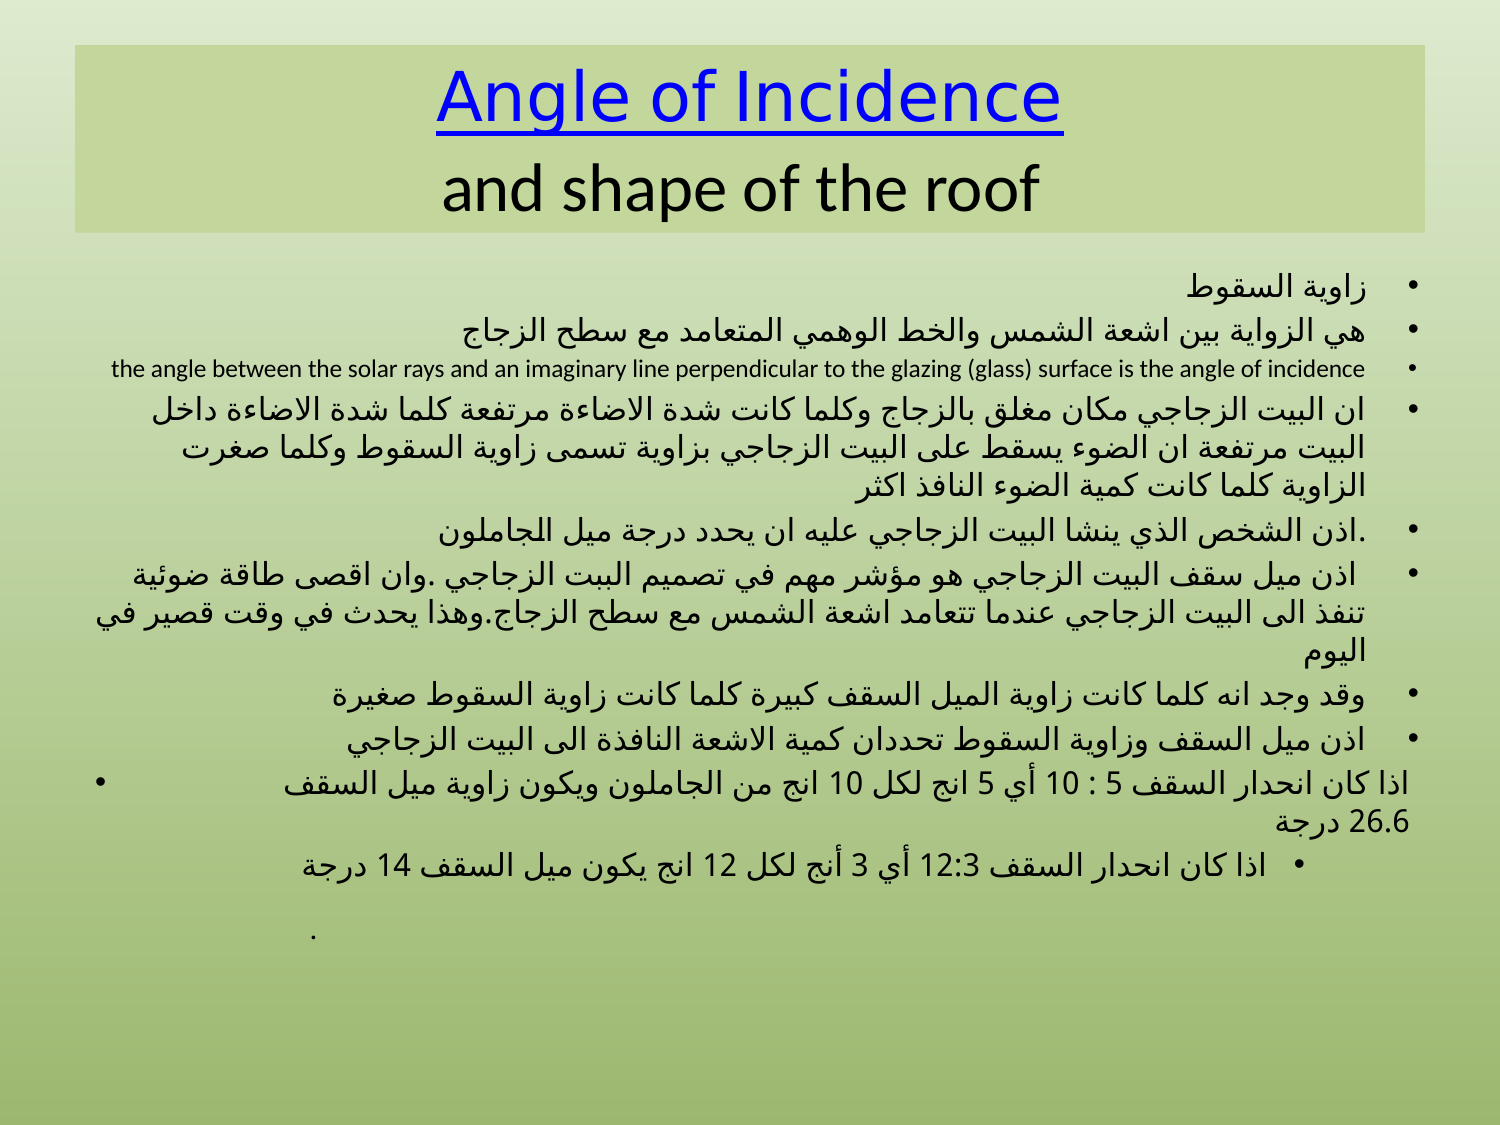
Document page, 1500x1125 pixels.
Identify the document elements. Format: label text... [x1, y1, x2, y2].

title Angle of Incidence and shape of the roof [75, 45, 1425, 233]
list زاوية السقوط هي الزواية بين اشعة الشمس والخط الوهمي المتعامد مع سطح الزجاج the angle between the solar rays and an imaginary line perpendicular to the glazing (glass) surface is the angle of incidence ان البيت الزجاجي مكان مغلق بالزجاج وكلما كانت شدة الاضاءة مرتفعة كلما شدة الاضاءة داخل البيت مرتفعة ان الضوء يسقط على البيت الزجاجي بزاوية تسمى زاوية السقوط وكلما صغرت الزاوية كلما كانت كمية الضوء النافذ اكثر .اذن الشخص الذي ينشا البيت الزجاجي عليه ان يحدد درجة ميل الجاملون اذن ميل سقف البيت الزجاجي هو مؤشر مهم في تصميم الببت الزجاجي .وان اقصى طاقة ضوئية تنفذ الى البيت الزجاجي عندما تتعامد اشعة الشمس مع سطح الزجاج.وهذا يحدث في وقت قصير في اليوم وقد وجد انه كلما كانت زاوية الميل السقف كبيرة كلما كانت زاوية السقوط صغيرة اذن ميل السقف وزاوية السقوط تحددان كمية الاشعة النافذة الى البيت الزجاجي اذا كان انحدار السقف 5 : 10 أي 5 انج لكل 10 انج من الجاملون ويكون زاوية ميل السقف 26.6 درجة اذا كان انحدار السقف 12:3 أي 3 أنج لكل 12 انج يكون ميل السقف 14 درجة [75, 257, 1425, 1005]
